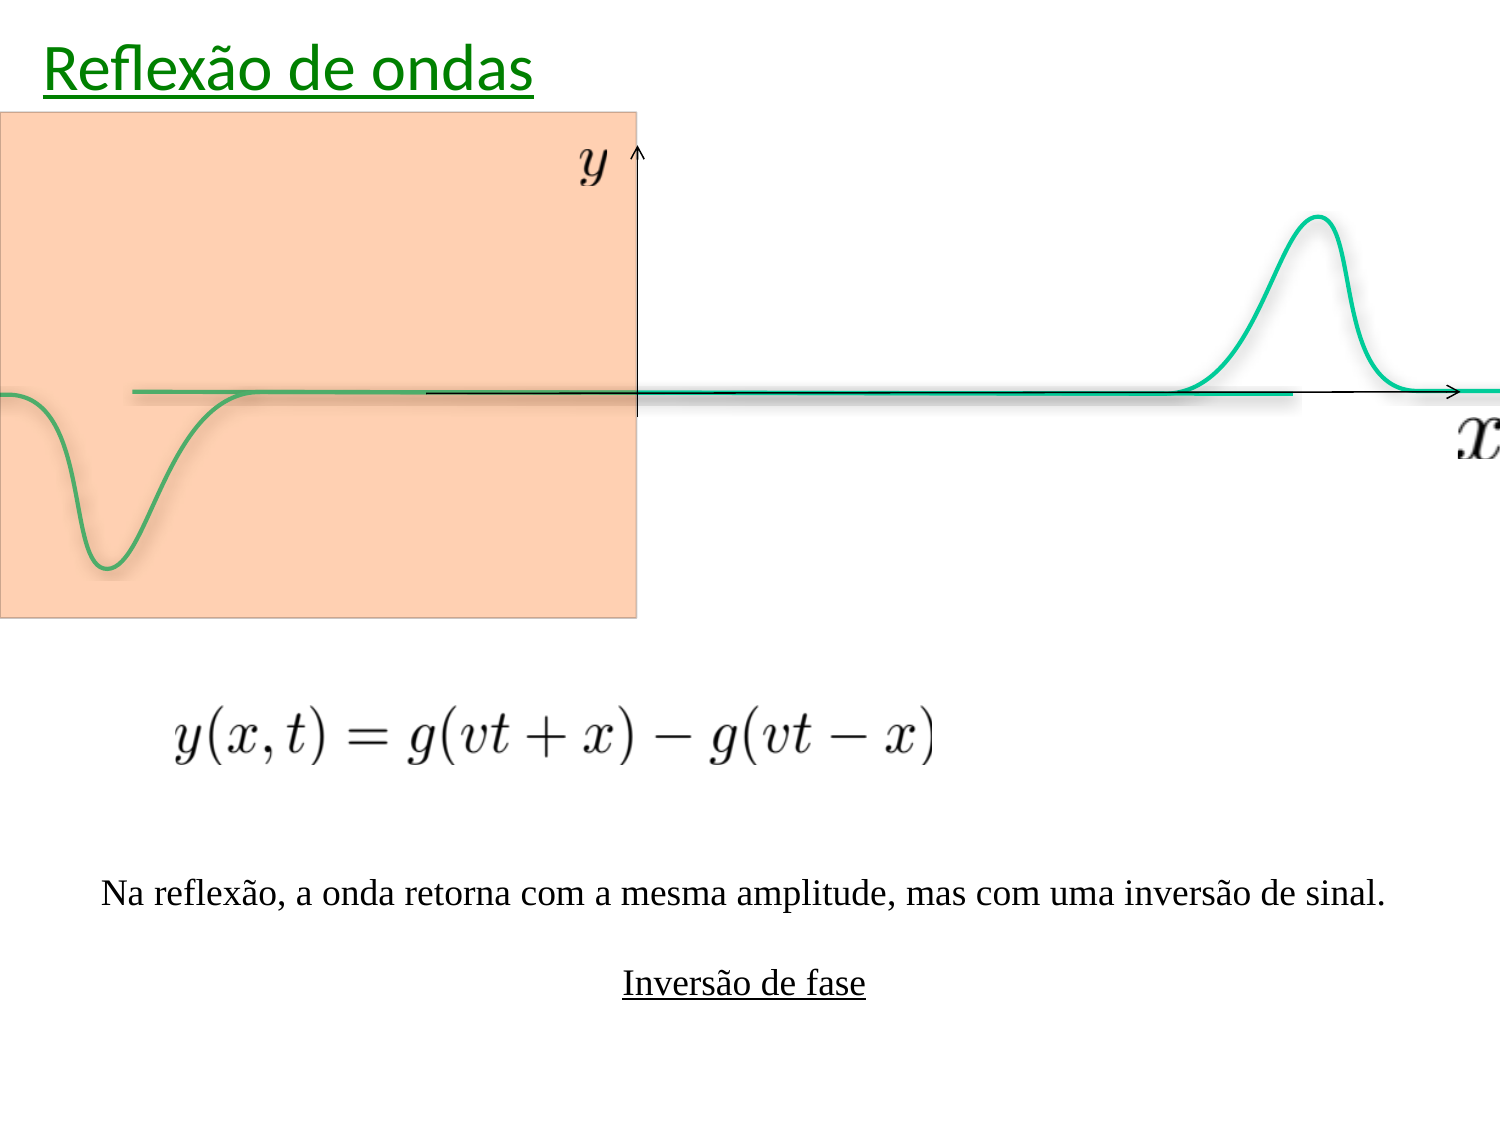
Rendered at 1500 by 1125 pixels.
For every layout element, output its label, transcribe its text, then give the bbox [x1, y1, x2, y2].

text_box Reflexão de ondas [27, 16, 550, 111]
text_box Na reflexão, a onda retorna com a mesma amplitude, mas com uma inversão de sinal. Inversão de fase [85, 861, 1403, 1011]
picture [174, 704, 933, 765]
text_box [425, 145, 1500, 459]
text_box [0, 112, 637, 619]
